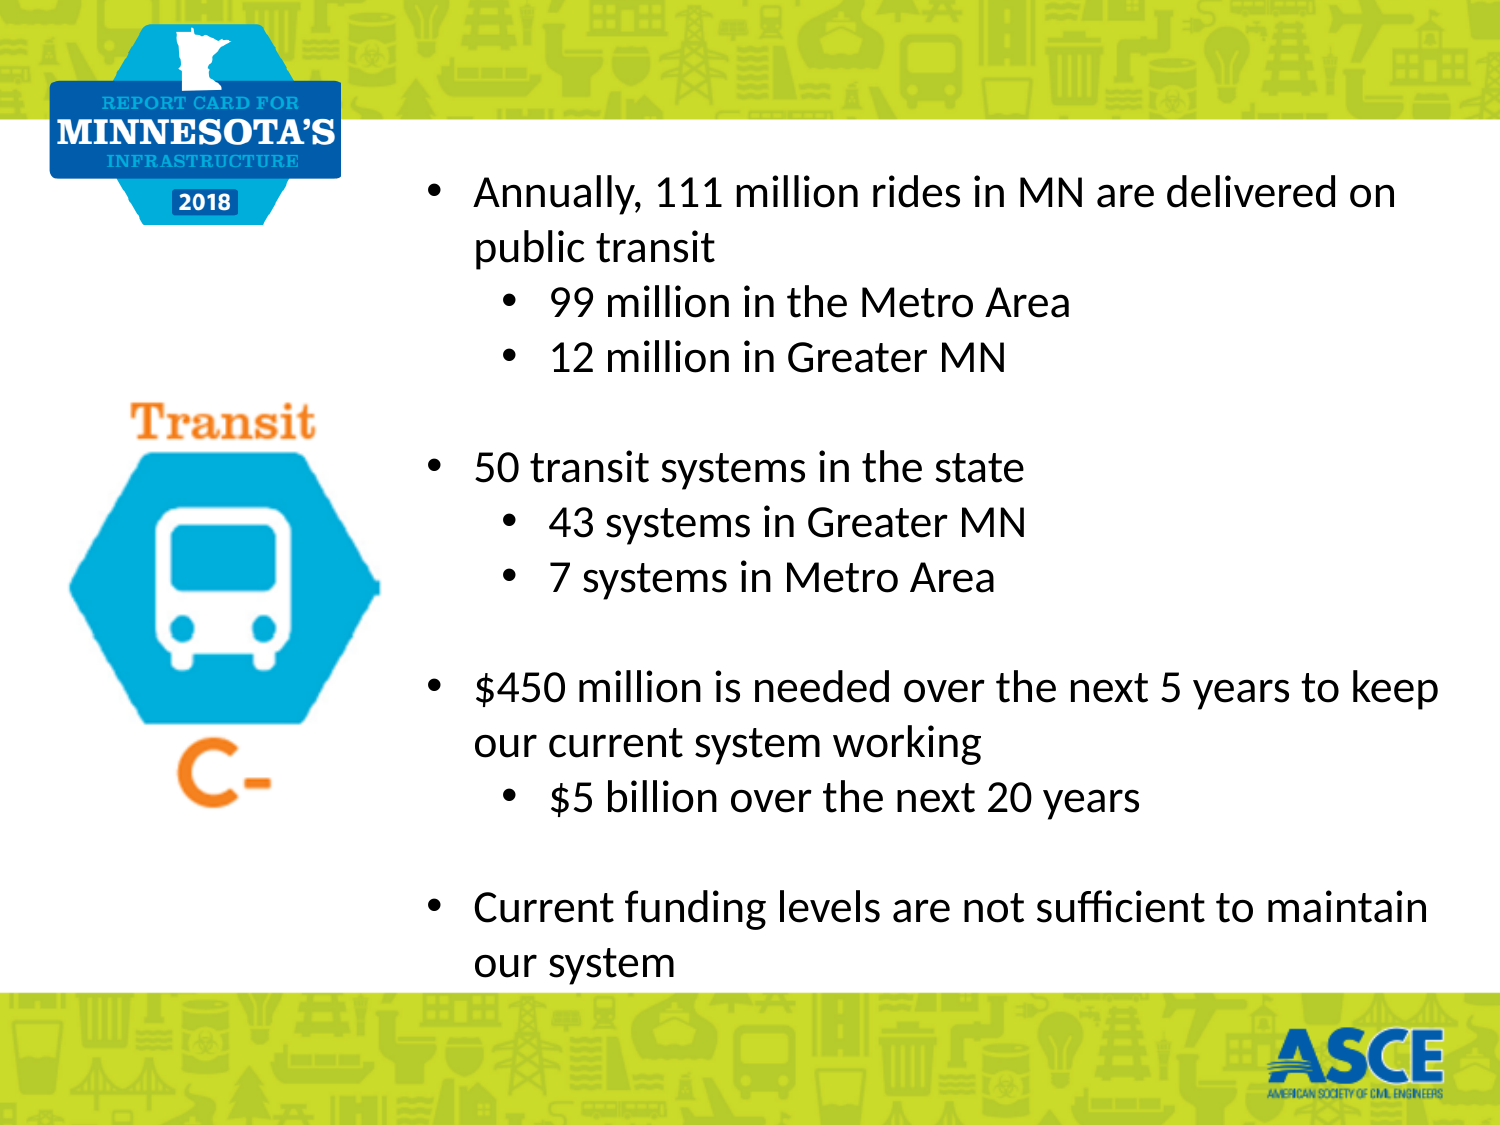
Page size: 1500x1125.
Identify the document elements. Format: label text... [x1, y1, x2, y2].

picture [173, 190, 237, 214]
text_box Annually, 111 million rides in MN are delivered on public transit 99 million in the Metro Area 12 million in Greater MN 50 transit systems in the state 43 systems in Greater MN 7 systems in Metro Area $450 million is needed over the next 5 years to keep our current system working $5 billion over the next 20 years Current funding levels are not sufficient to maintain our system [411, 154, 1470, 995]
picture [36, 366, 412, 833]
picture [48, 22, 342, 226]
